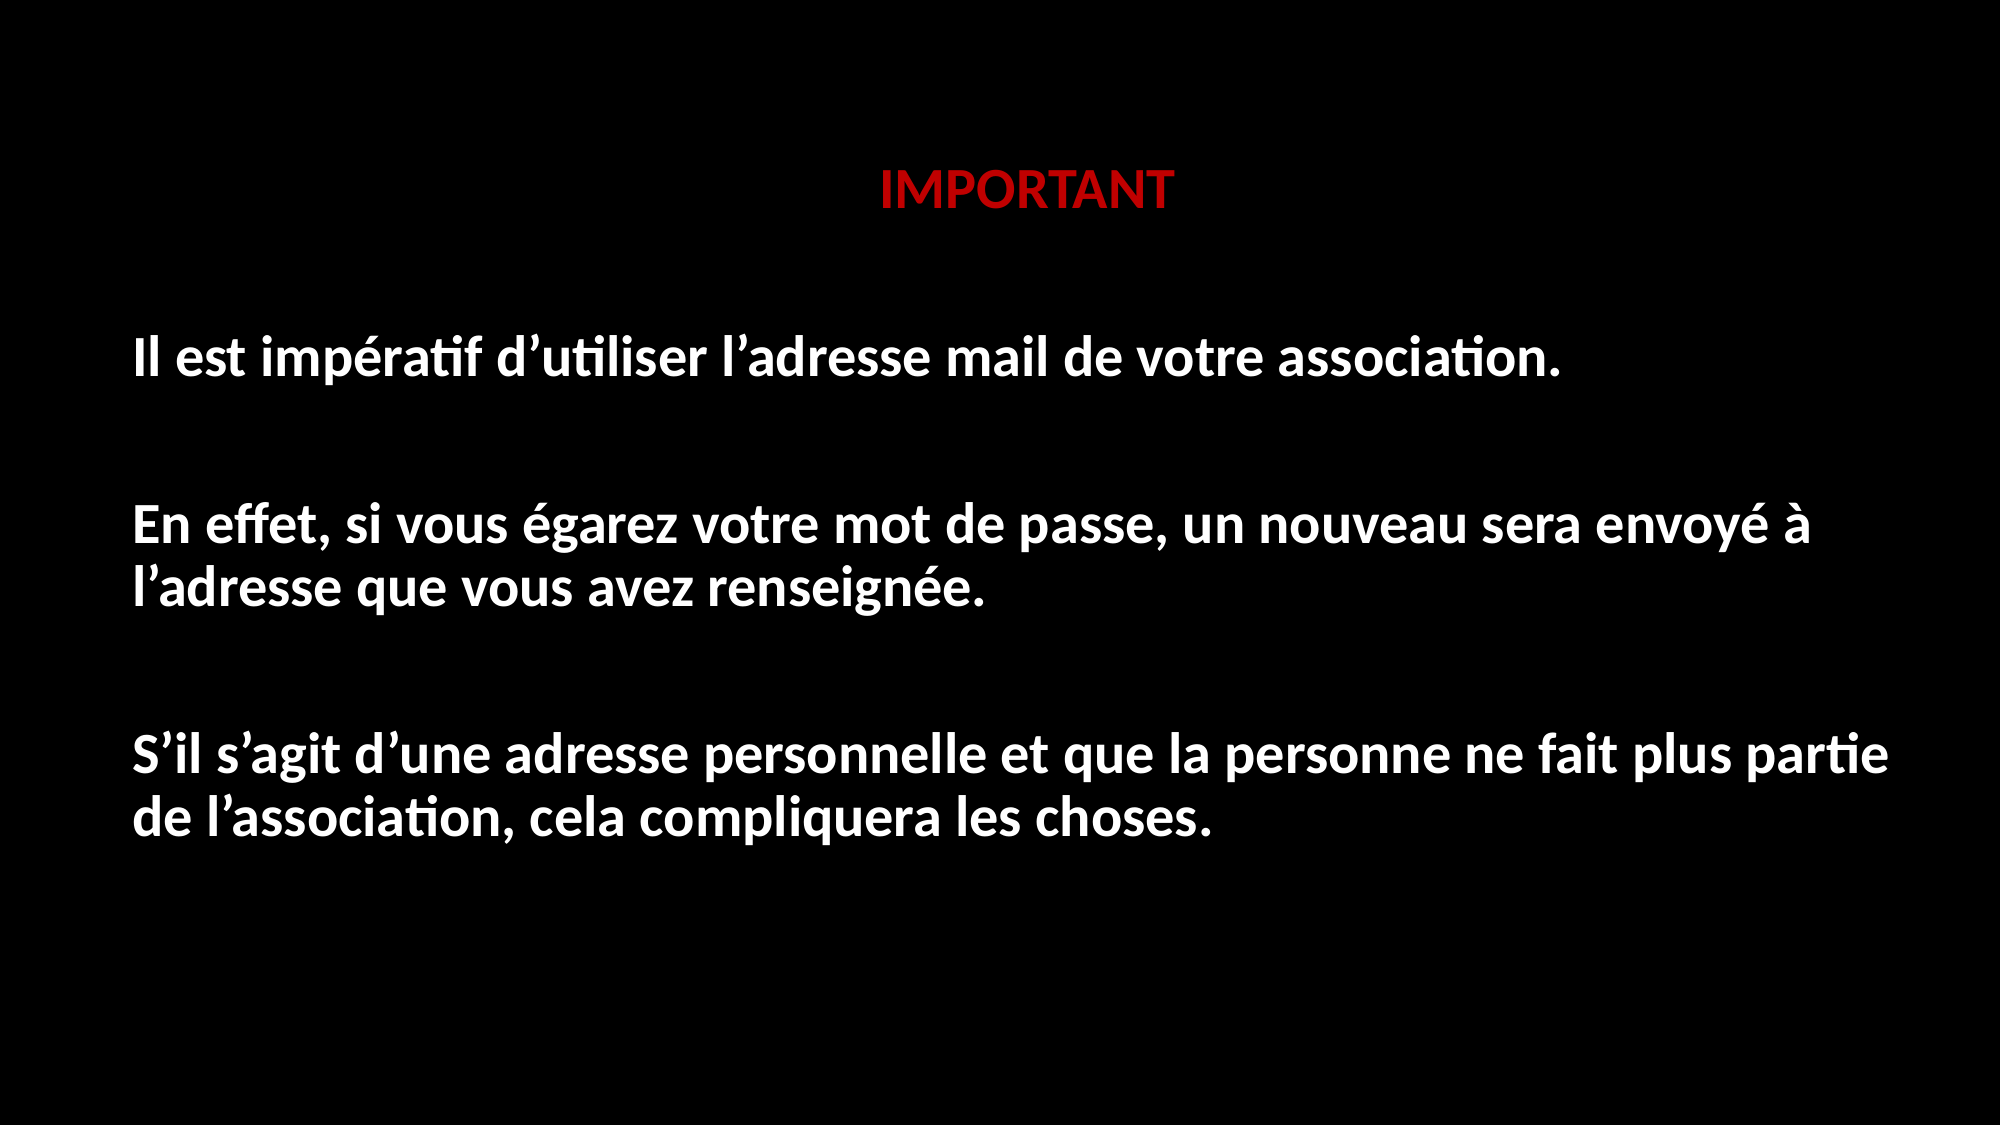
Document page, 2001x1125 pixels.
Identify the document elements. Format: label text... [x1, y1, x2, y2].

list IMPORTANT Il est impératif d’utiliser l’adresse mail de votre association. En effet, si vous égarez votre mot de passe, un nouveau sera envoyé à l’adresse que vous avez renseignée. S’il s’agit d’une adresse personnelle et que la personne ne fait plus partie de l’association, cela compliquera les choses. [117, 151, 1938, 865]
